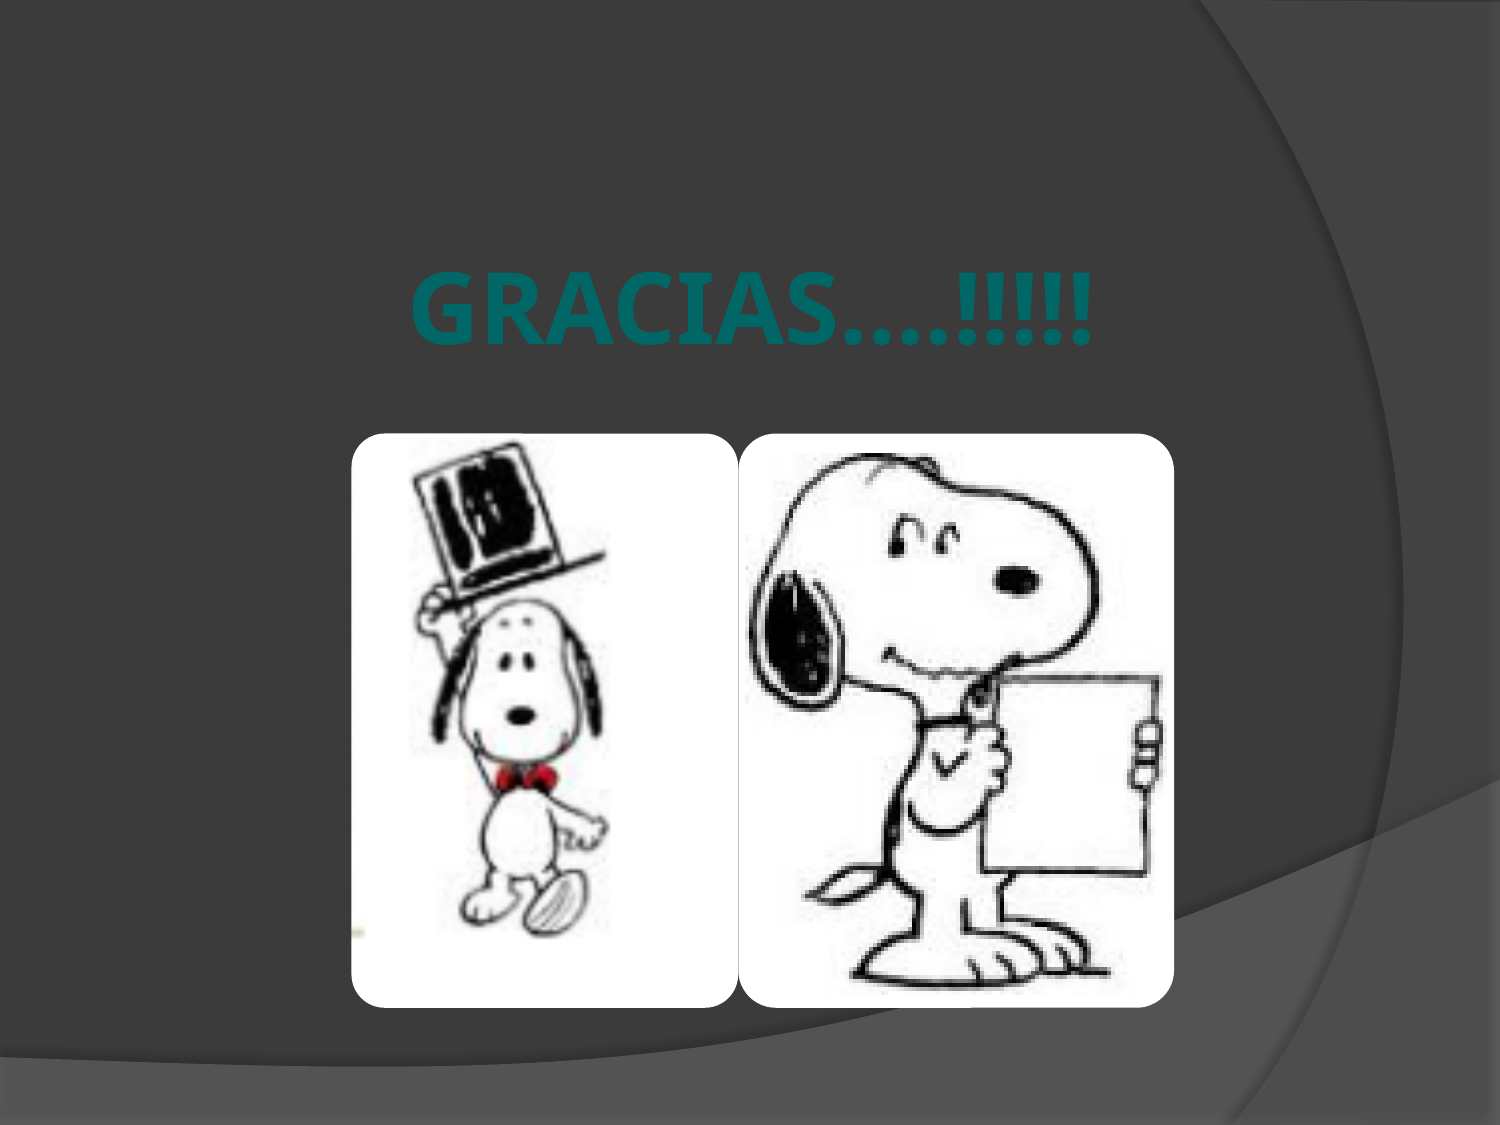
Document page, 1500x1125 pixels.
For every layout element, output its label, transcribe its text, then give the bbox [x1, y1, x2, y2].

title GRACIAS….!!!!! [152, 210, 1378, 399]
picture [738, 433, 1175, 1008]
picture [351, 433, 730, 1008]
